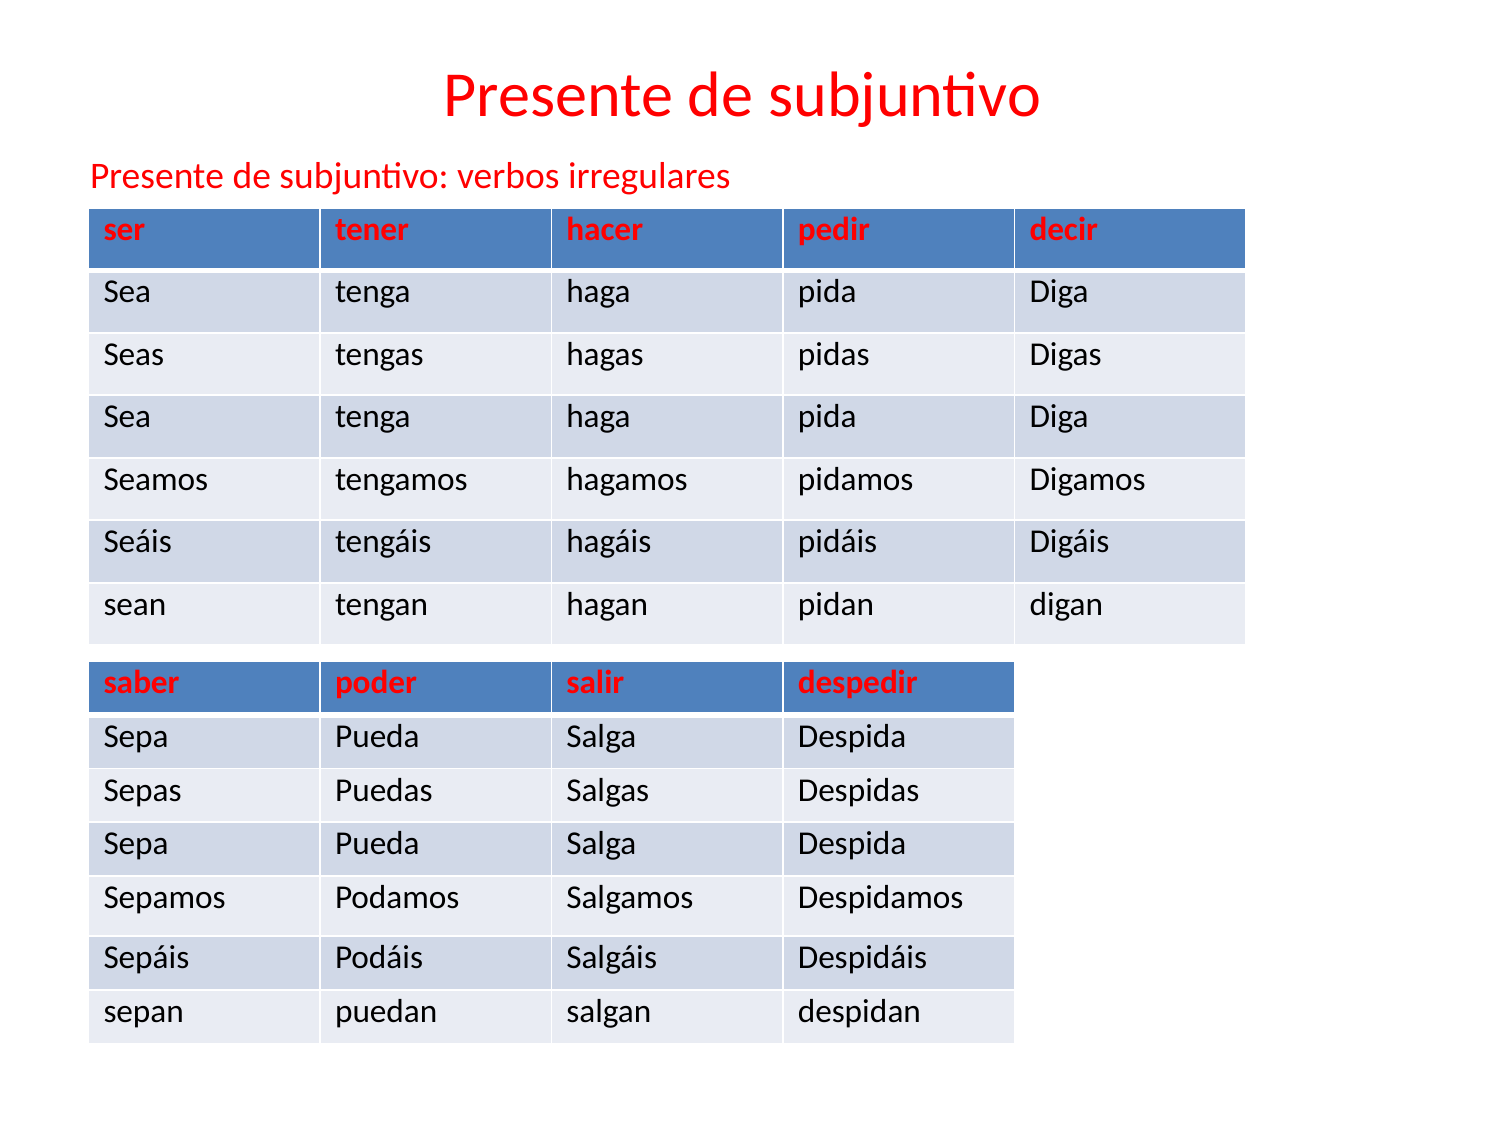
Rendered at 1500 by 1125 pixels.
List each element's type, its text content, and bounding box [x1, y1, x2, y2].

table_cell Sepamos [89, 877, 319, 935]
table_cell sean [89, 584, 319, 644]
table_cell Podamos [321, 877, 551, 935]
table_header ser [89, 209, 319, 268]
table_cell Diga [1015, 273, 1245, 332]
table_cell Salga [552, 718, 782, 768]
table_cell tenga [321, 396, 551, 457]
table_cell Seamos [89, 459, 319, 519]
table_cell pidan [784, 584, 1014, 644]
table_cell Sepáis [89, 937, 319, 989]
table_header tener [321, 209, 551, 268]
table_cell pida [784, 396, 1014, 457]
table_cell tengáis [321, 521, 551, 582]
table_header pedir [784, 209, 1014, 268]
table_cell Sepa [89, 718, 319, 768]
table_header despedir [784, 662, 1014, 712]
table_cell pida [784, 273, 1014, 332]
table_cell Seáis [89, 521, 319, 582]
table_cell Salgáis [552, 937, 782, 989]
table_cell tengan [321, 584, 551, 644]
table_cell Digamos [1015, 459, 1245, 519]
table_cell Despida [784, 718, 1014, 768]
table_cell Despidas [784, 769, 1014, 821]
table_header hacer [552, 209, 782, 268]
table_cell Puedas [321, 769, 551, 821]
table_cell haga [552, 273, 782, 332]
table_cell digan [1015, 584, 1245, 644]
table_cell Digas [1015, 334, 1245, 394]
table_cell Pueda [321, 823, 551, 875]
table_cell tenga [321, 273, 551, 332]
table_header poder [321, 662, 551, 712]
table_cell puedan [321, 991, 551, 1043]
table_cell Seas [89, 334, 319, 394]
table_cell hagamos [552, 459, 782, 519]
table_cell tengamos [321, 459, 551, 519]
table_cell Sea [89, 273, 319, 332]
table_cell Salgamos [552, 877, 782, 935]
table_cell Salga [552, 823, 782, 875]
list Presente de subjuntivo: verbos irregulares [75, 137, 1425, 1005]
table_cell Sepas [89, 769, 319, 821]
table_cell Sea [89, 396, 319, 457]
table_cell salgan [552, 991, 782, 1043]
table_cell Despida [784, 823, 1014, 875]
table_cell Podáis [321, 937, 551, 989]
table_cell despidan [784, 991, 1014, 1043]
table_cell haga [552, 396, 782, 457]
table_cell Digáis [1015, 521, 1245, 582]
table_cell Sepa [89, 823, 319, 875]
table_cell pidamos [784, 459, 1014, 519]
table_cell hagáis [552, 521, 782, 582]
table_cell tengas [321, 334, 551, 394]
table_cell hagan [552, 584, 782, 644]
table_cell pidáis [784, 521, 1014, 582]
table_cell sepan [89, 991, 319, 1043]
title Presente de subjuntivo [75, 45, 1425, 137]
table_cell Despidáis [784, 937, 1014, 989]
table_cell Diga [1015, 396, 1245, 457]
table_header decir [1015, 209, 1245, 268]
table_cell Pueda [321, 718, 551, 768]
table_header salir [552, 662, 782, 712]
table_cell hagas [552, 334, 782, 394]
table_cell Despidamos [784, 877, 1014, 935]
table_cell pidas [784, 334, 1014, 394]
table_header saber [89, 662, 319, 712]
table_cell Salgas [552, 769, 782, 821]
